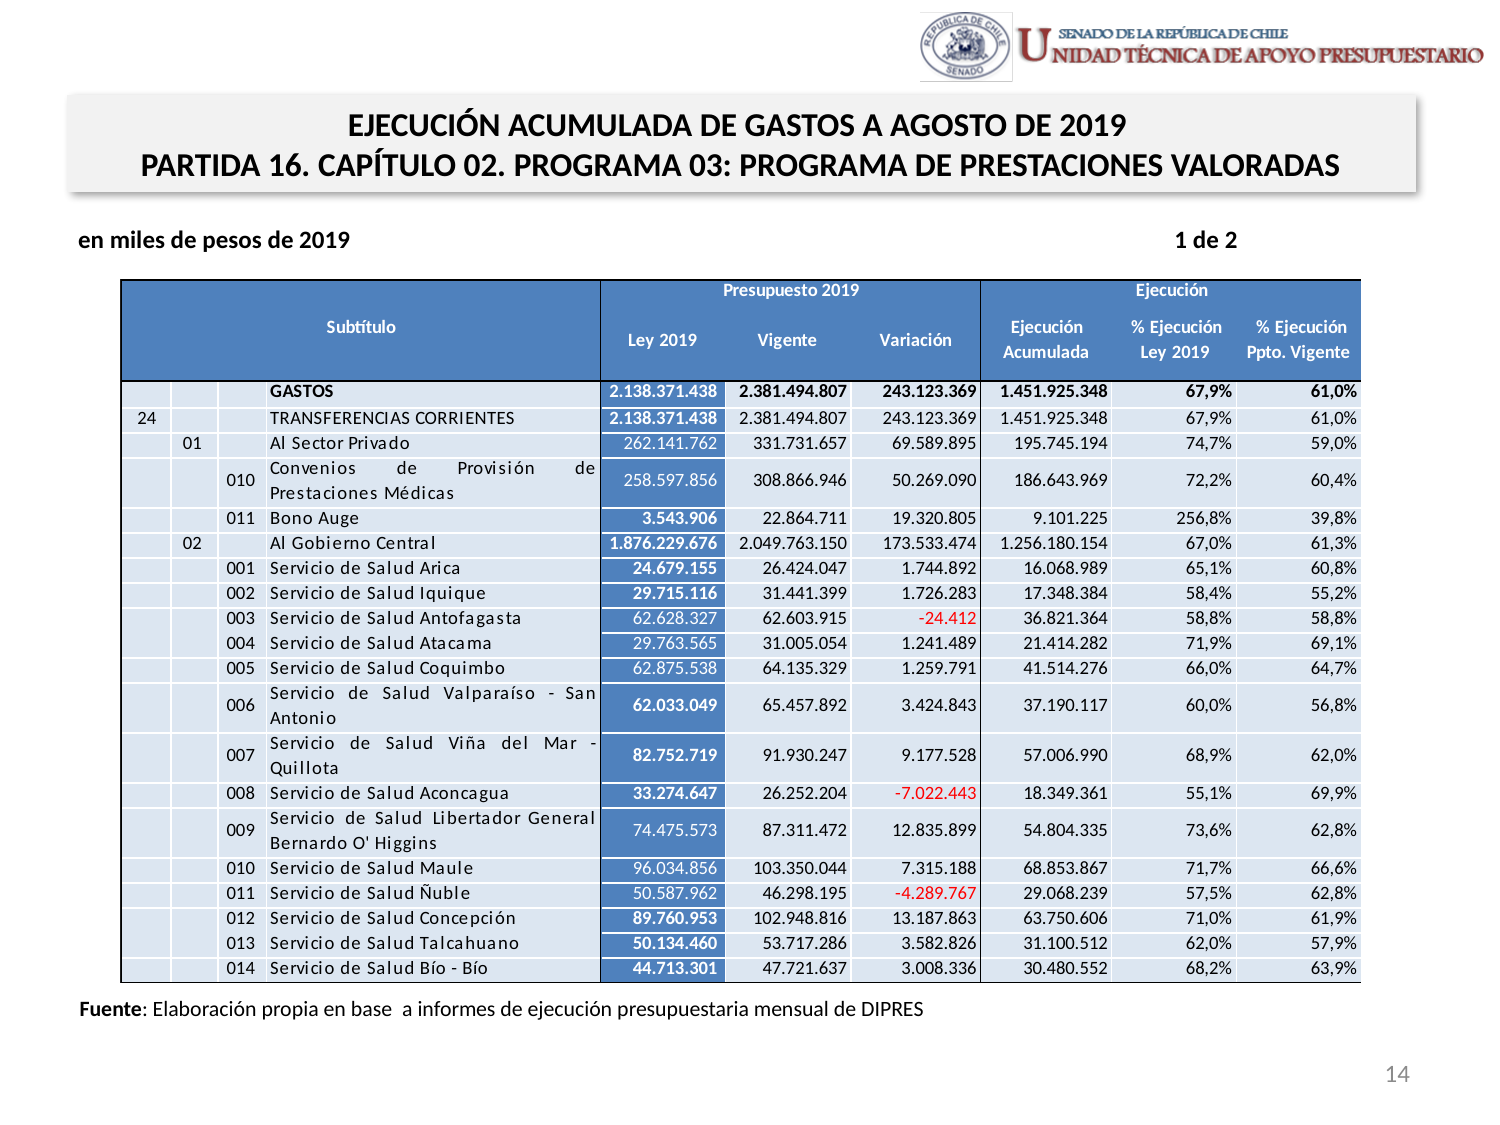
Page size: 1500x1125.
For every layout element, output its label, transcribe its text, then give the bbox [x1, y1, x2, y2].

text_box Fuente: Elaboración propia en base a informes de ejecución presupuestaria mensual de DIPRES [64, 986, 1444, 1047]
text_box EJECUCIÓN ACUMULADA DE GASTOS A AGOSTO DE 2019 PARTIDA 16. CAPÍTULO 02. PROGRAMA 03: PROGRAMA DE PRESTACIONES VALORADAS [67, 95, 1415, 192]
picture [920, 1, 1499, 115]
picture [120, 278, 1363, 984]
text_box en miles de pesos de 2019 1 de 2 [63, 216, 1414, 279]
slide_number 14 [1074, 1047, 1425, 1103]
